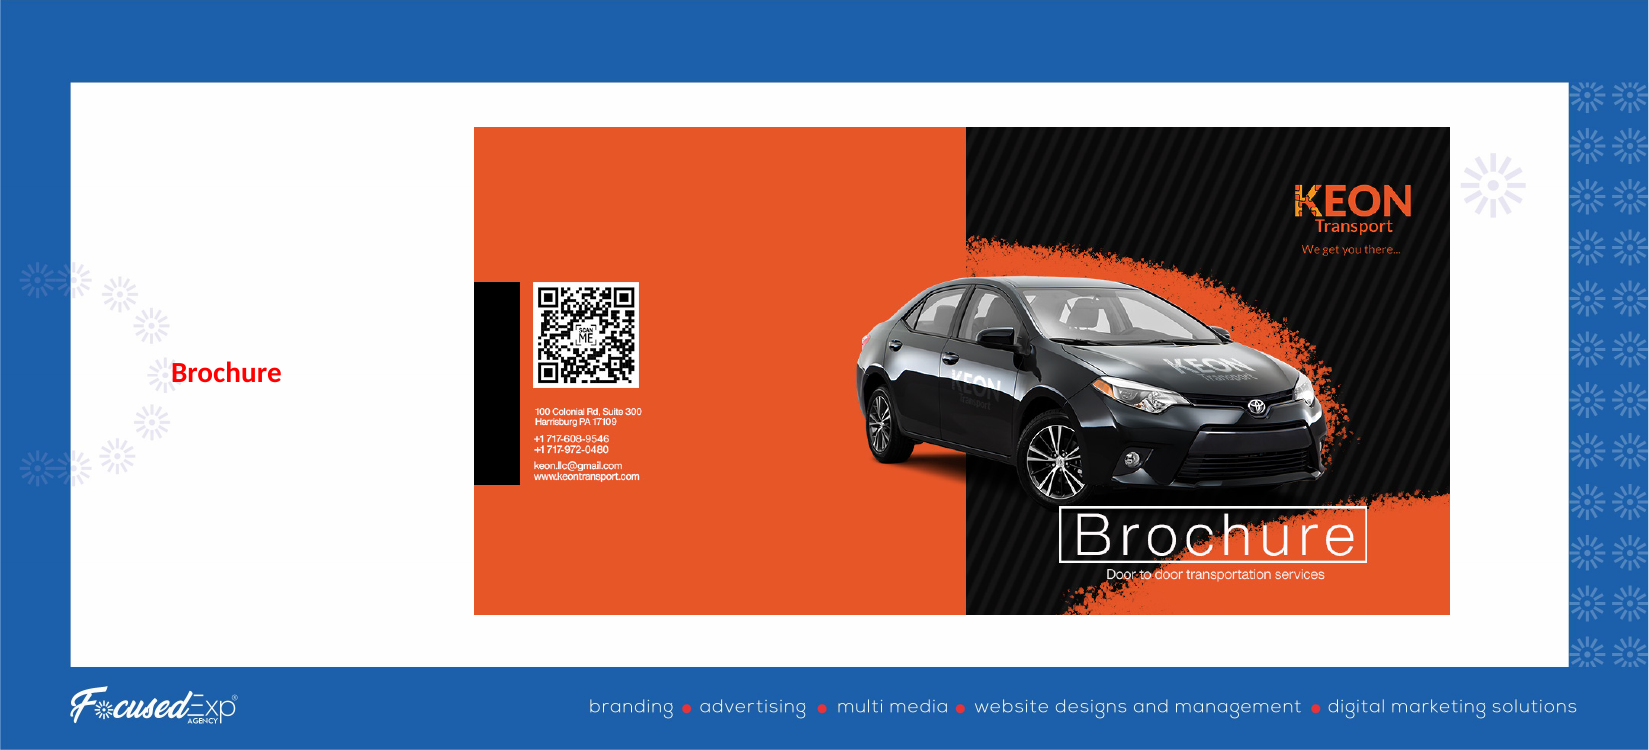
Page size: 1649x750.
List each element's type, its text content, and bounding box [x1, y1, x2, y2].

picture [0, 0, 1649, 750]
title Brochure [149, 350, 304, 393]
